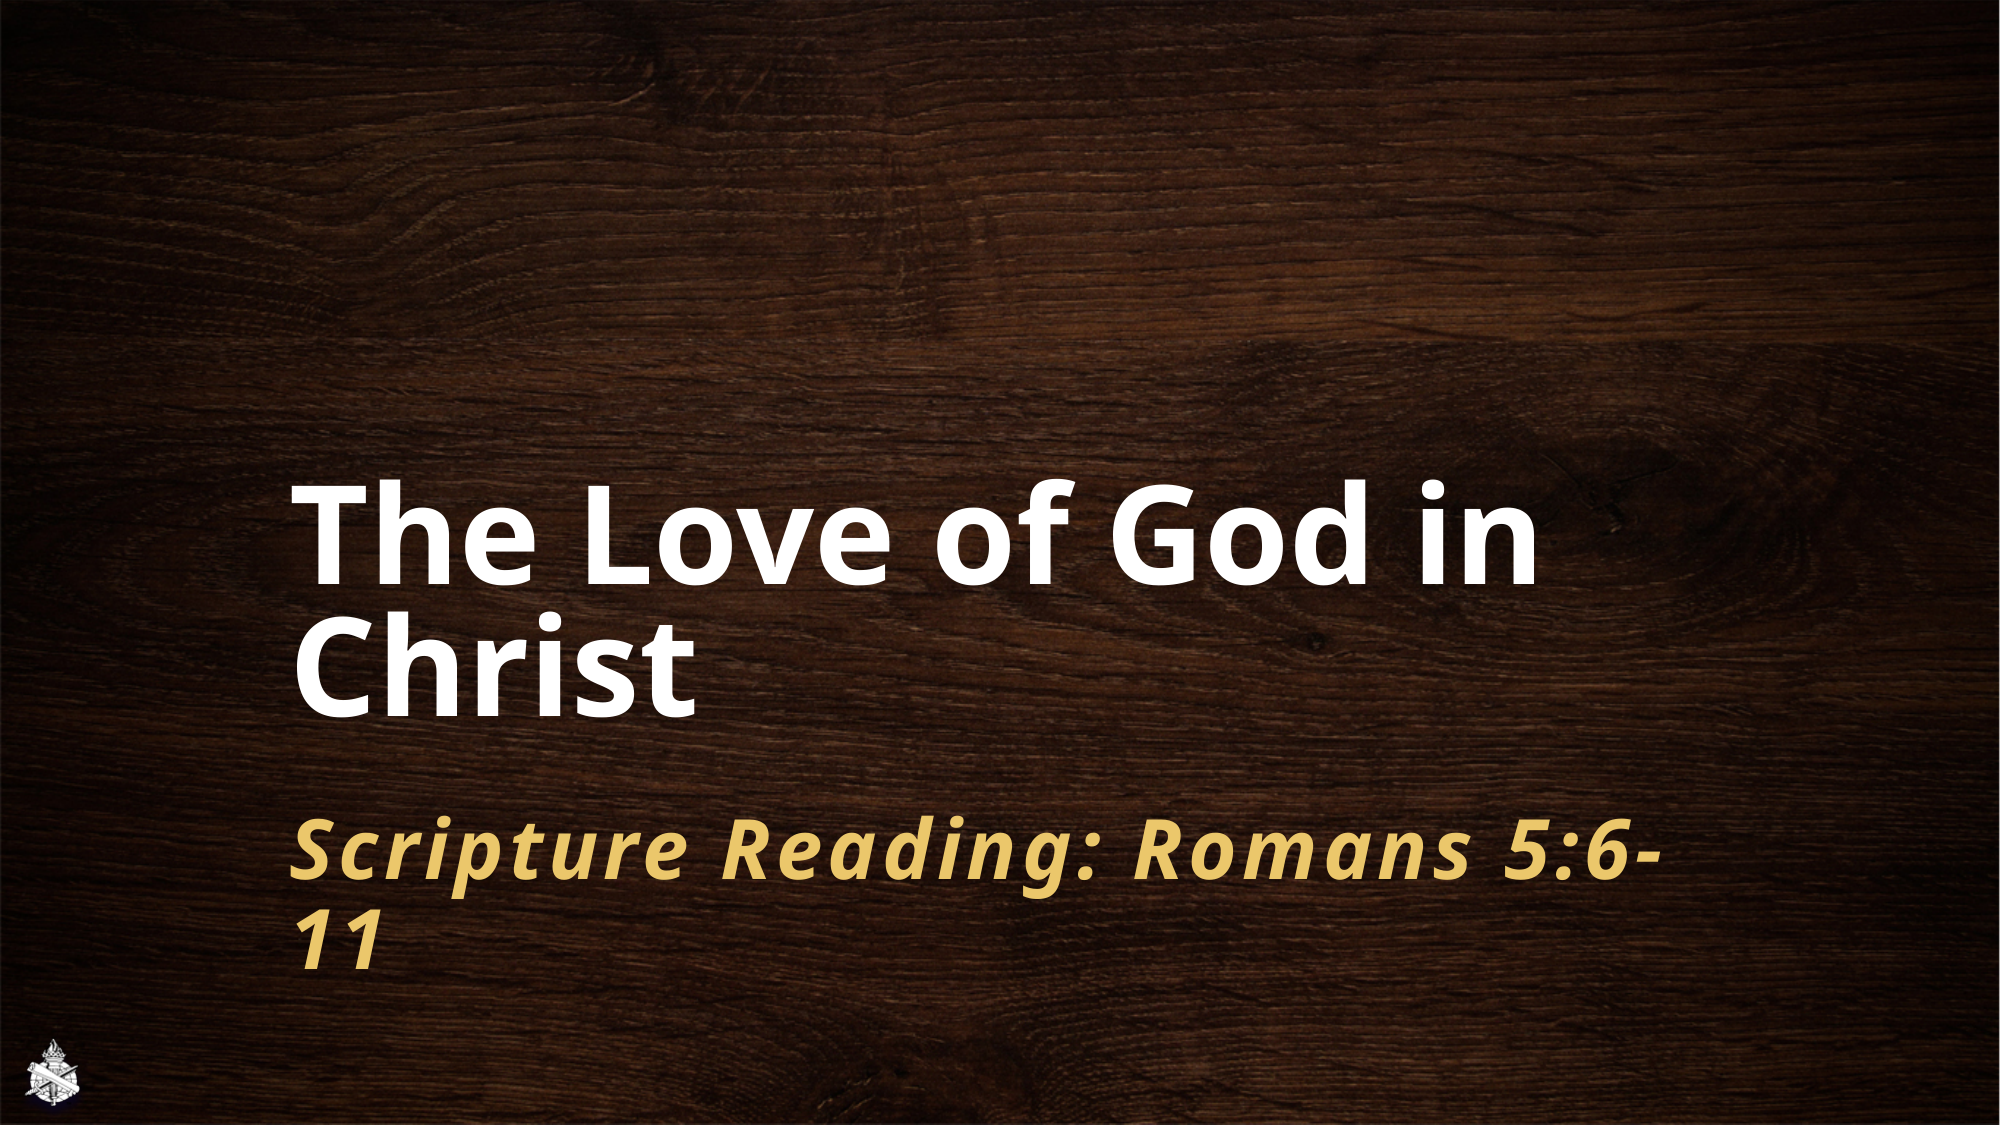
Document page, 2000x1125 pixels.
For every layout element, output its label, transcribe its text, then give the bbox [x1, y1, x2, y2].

title The Love of God in Christ [274, 249, 1888, 750]
picture [0, 0, 2000, 1125]
subtitle Scripture Reading: Romans 5:6-11 [274, 800, 1725, 1013]
